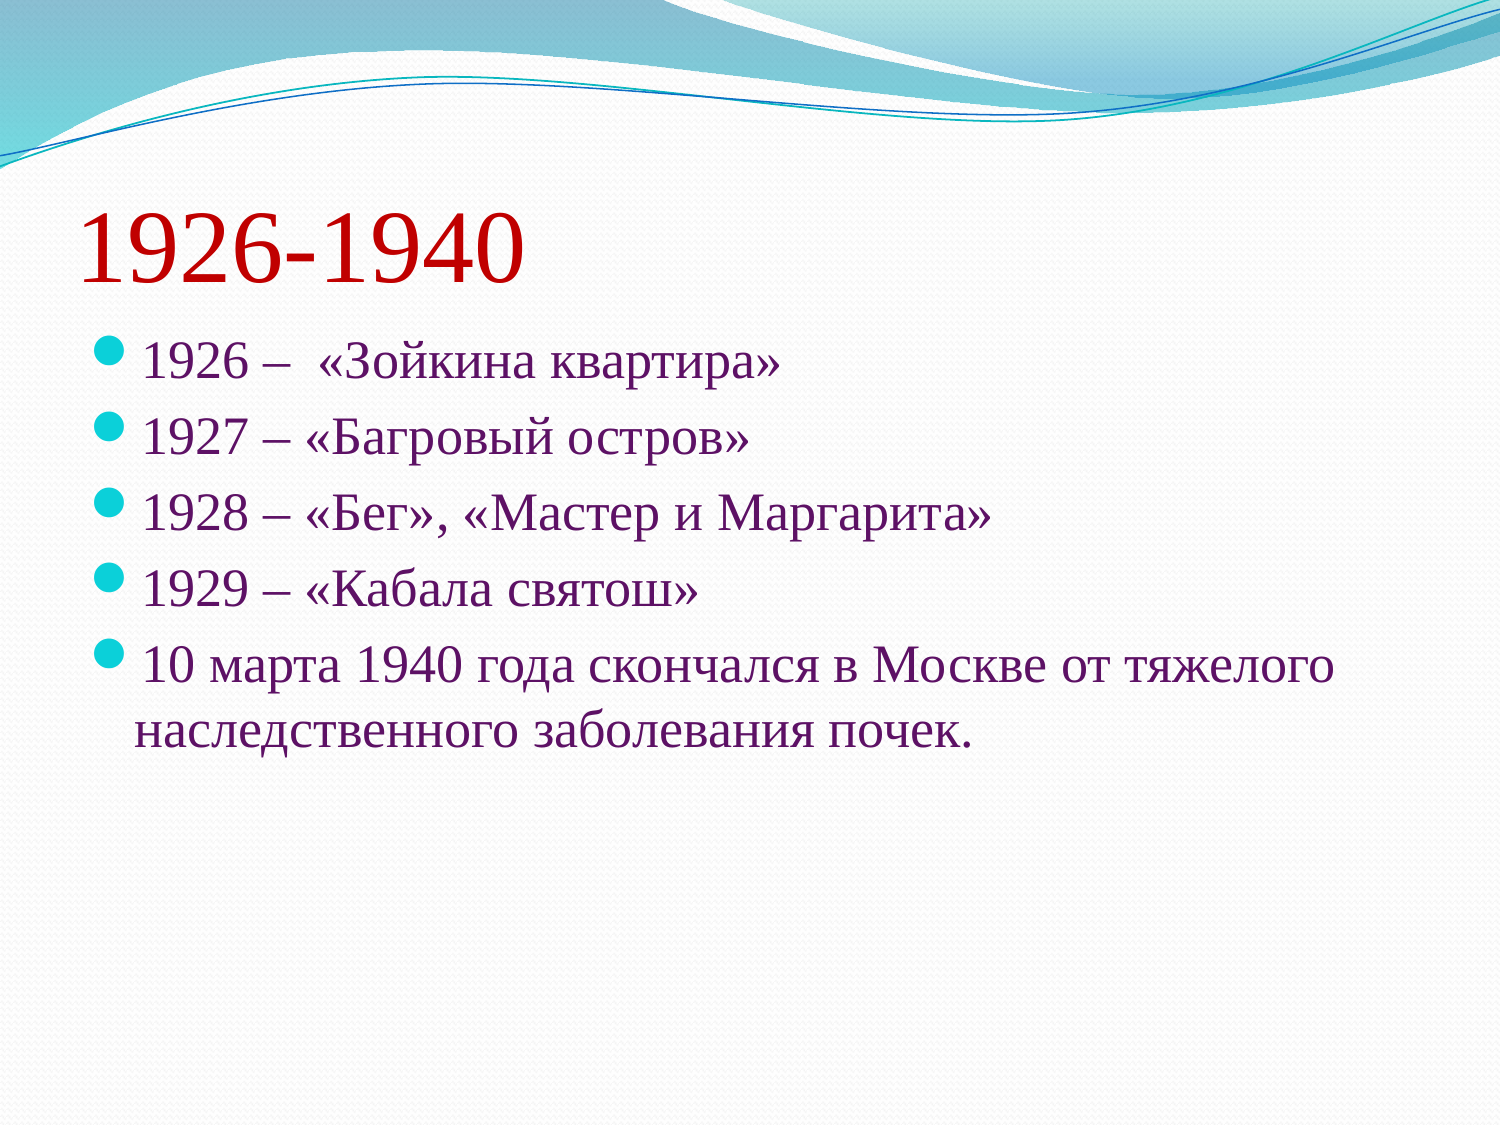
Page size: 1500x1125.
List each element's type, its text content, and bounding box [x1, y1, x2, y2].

list 1926 – «Зойкина квартира» 1927 – «Багровый остров» 1928 – «Бег», «Мастер и Маргарита» 1929 – «Кабала святош» 10 марта 1940 года скончался в Москве от тяжелого наследственного заболевания почек. [75, 317, 1425, 1038]
title 1926-1940 [75, 115, 1425, 303]
